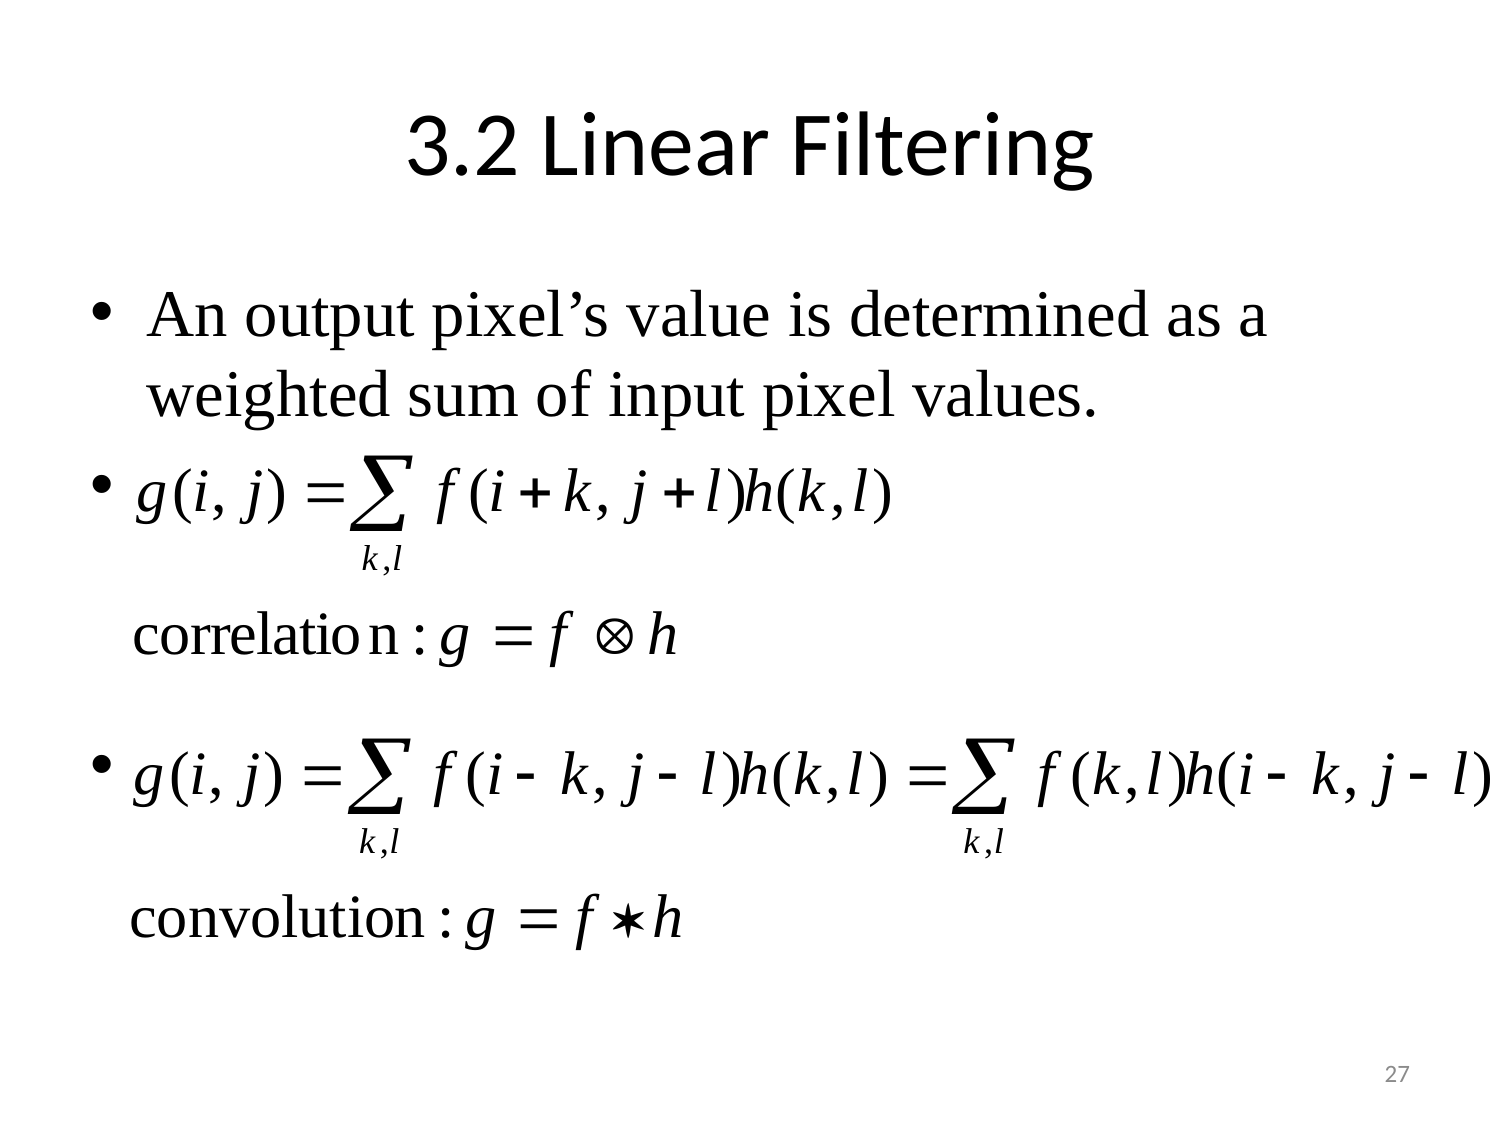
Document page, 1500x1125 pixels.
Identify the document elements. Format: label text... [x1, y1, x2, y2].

slide_number 27 [1074, 1042, 1425, 1103]
title 3.2 Linear Filtering [75, 45, 1425, 233]
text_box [121, 727, 1500, 965]
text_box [123, 444, 902, 681]
list An output pixel’s value is determined as a weighted sum of input pixel values. [75, 262, 1425, 1005]
